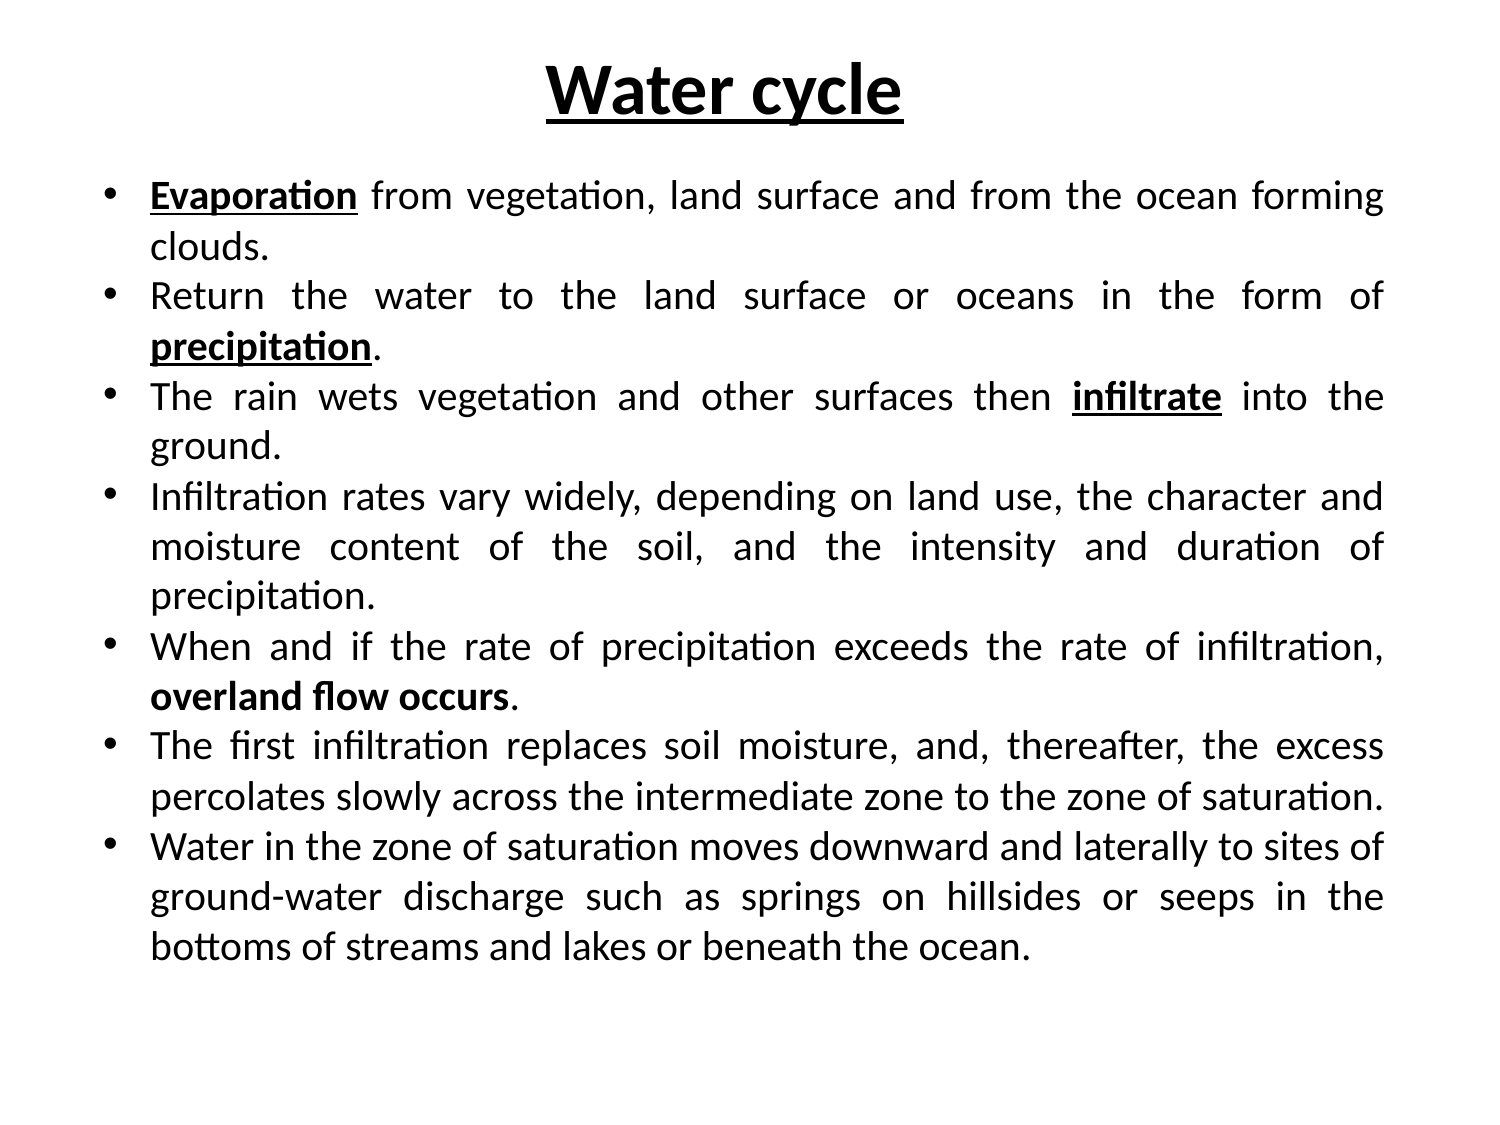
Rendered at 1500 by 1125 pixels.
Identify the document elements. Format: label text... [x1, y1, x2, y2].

title Water cycle [49, 32, 1400, 138]
text_box Evaporation from vegetation, land surface and from the ocean forming clouds. Return the water to the land surface or oceans in the form of precipitation. The rain wets vegetation and other surfaces then infiltrate into the ground. Infiltration rates vary widely, depending on land use, the character and moisture content of the soil, and the intensity and duration of precipitation. When and if the rate of precipitation exceeds the rate of infiltration, overland flow occurs. The first infiltration replaces soil moisture, and, thereafter, the excess percolates slowly across the intermediate zone to the zone of saturation. Water in the zone of saturation moves downward and laterally to sites of ground-water discharge such as springs on hillsides or seeps in the bottoms of streams and lakes or beneath the ocean. [88, 160, 1400, 976]
